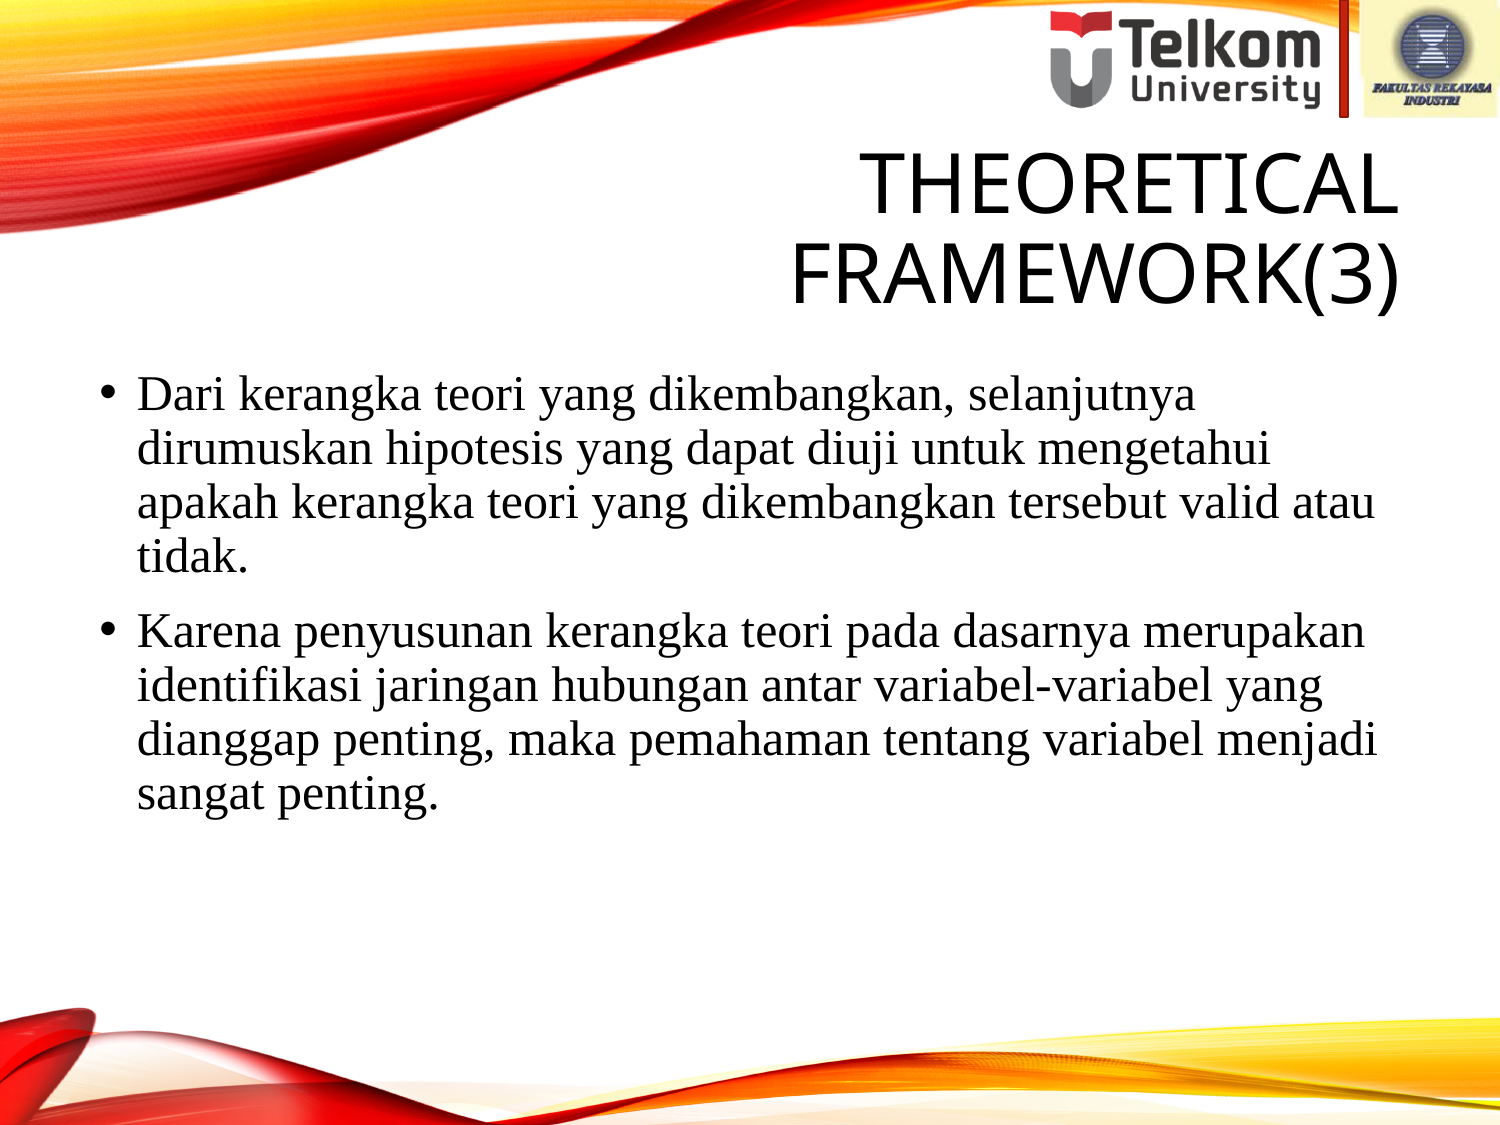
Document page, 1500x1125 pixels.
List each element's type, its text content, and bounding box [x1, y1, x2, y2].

list Dari kerangka teori yang dikembangkan, selanjutnya dirumuskan hipotesis yang dapat diuji untuk mengetahui apakah kerangka teori yang dikembangkan tersebut valid atau tidak. Karena penyusunan kerangka teori pada dasarnya merupakan identifikasi jaringan hubungan antar variabel-variabel yang dianggap penting, maka pemahaman tentang variabel menjadi sangat penting. [84, 360, 1416, 1021]
picture [0, 0, 1500, 237]
title Theoretical Framework(3) [356, 125, 1416, 338]
picture [0, 1007, 1500, 1125]
